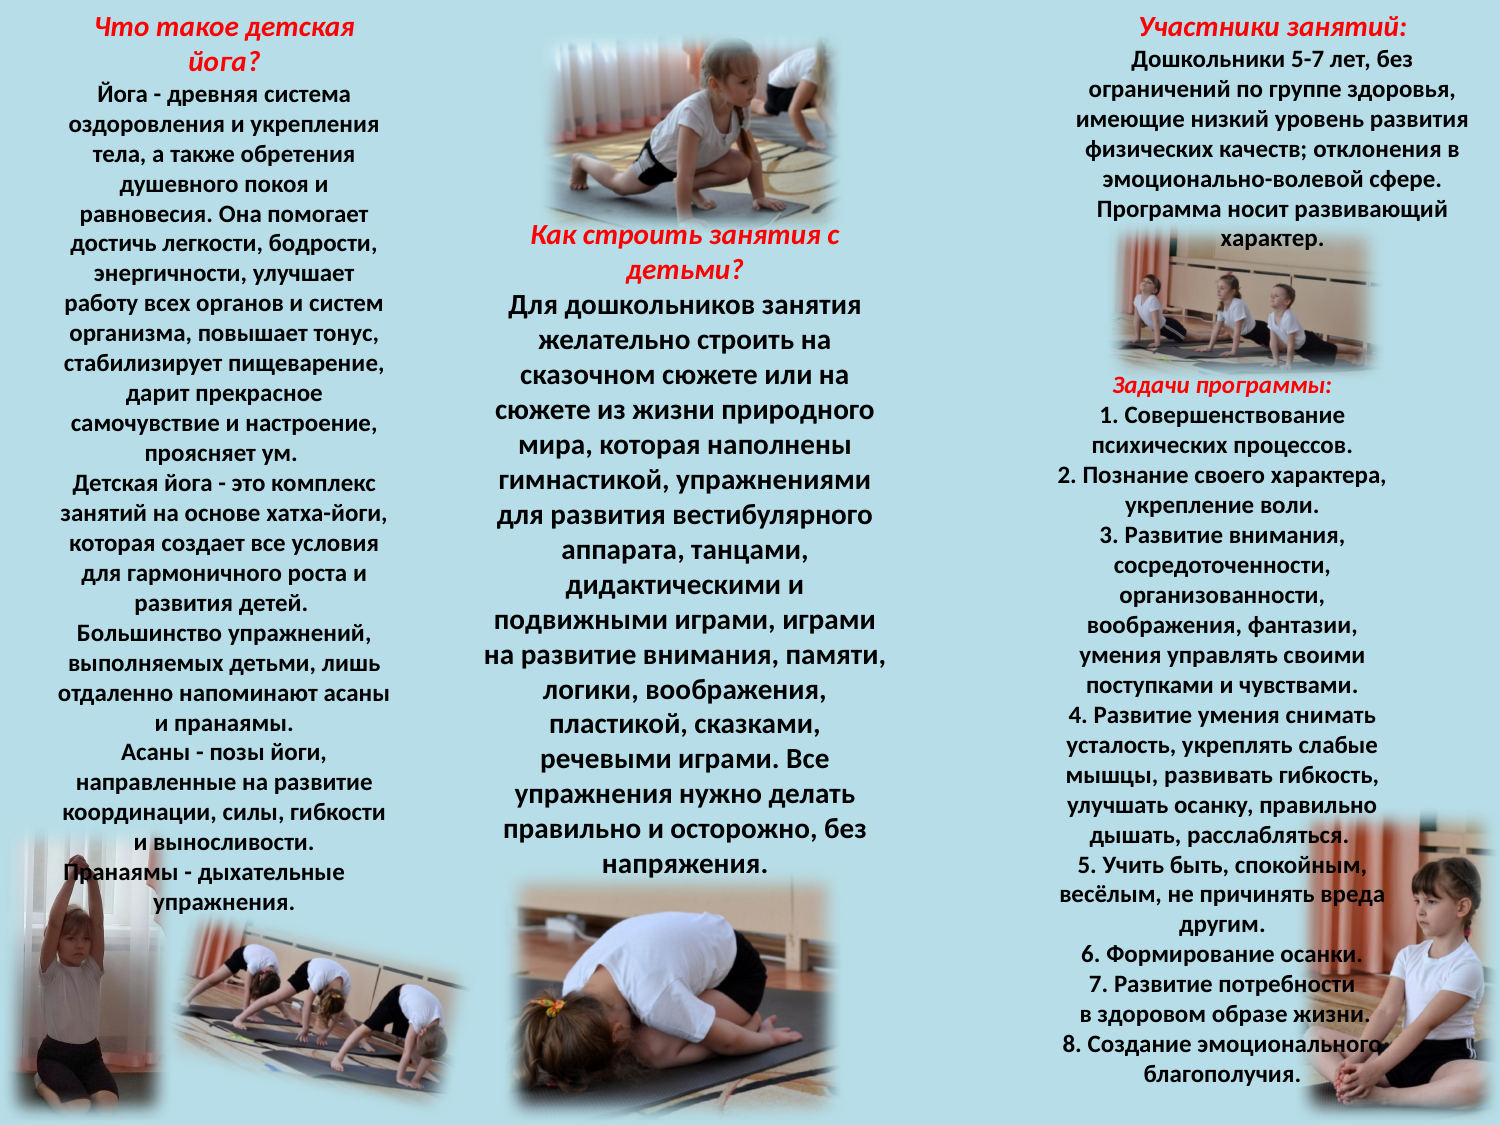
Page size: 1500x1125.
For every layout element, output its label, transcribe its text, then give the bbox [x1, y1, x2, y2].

picture [537, 30, 845, 236]
text_box Что такое детская йога? Йога - древняя система оздоровления и укрепления тела, а также обретения душевного покоя и равновесия. Она помогает достичь легкости, бодрости, энергичности, улучшает работу всех органов и систем организма, повышает тонус, стабилизирует пищеварение, дарит прекрасное самочувствие и настроение, проясняет ум. Детская йога - это комплекс занятий на основе хатха-йоги, которая создает все условия для гармоничного роста и развития детей. Большинство упражнений, выполняемых детьми, лишь отдаленно напоминают асаны и пранаямы. Асаны - позы йоги, направленные на развитие координации, силы, гибкости и выносливости. Пранаямы - дыхательные упражнения. [41, 0, 408, 923]
picture [1292, 805, 1500, 1125]
text_box Участники занятий: Дошкольники 5-7 лет, без ограничений по группе здоровья, имеющие низкий уровень развития физических качеств; отклонения в эмоционально-волевой сфере. Программа носит развивающий характер. [1045, 0, 1500, 260]
picture [1104, 219, 1386, 386]
text_box Задачи программы: 1. Совершенствование психических процессов. 2. Познание своего характера, укрепление воли. 3. Развитие внимания, сосредоточенности, организованности, воображения, фантазии, умения управлять своими поступками и чувствами. 4. Развитие умения снимать усталость, укреплять слабые мышцы, развивать гибкость, улучшать осанку, правильно дышать, расслабляться. 5. Учить быть, спокойным, весёлым, не причинять вреда другим. 6. Формирование осанки. 7. Развитие потребности в здоровом образе жизни. 8. Создание эмоционального благополучия. [1033, 361, 1412, 1095]
text_box Как строить занятия с детьми? Для дошкольников занятия желательно строить на сказочном сюжете или на сюжете из жизни природного мира, которая наполнены гимнастикой, упражнениями для развития вестибулярного аппарата, танцами, дидактическими и подвижными играми, играми на развитие внимания, памяти, логики, воображения, пластикой, сказками, речевыми играми. Все упражнения нужно делать правильно и осторожно, без напряжения. [466, 208, 904, 888]
picture [0, 822, 470, 1125]
picture [501, 866, 845, 1125]
